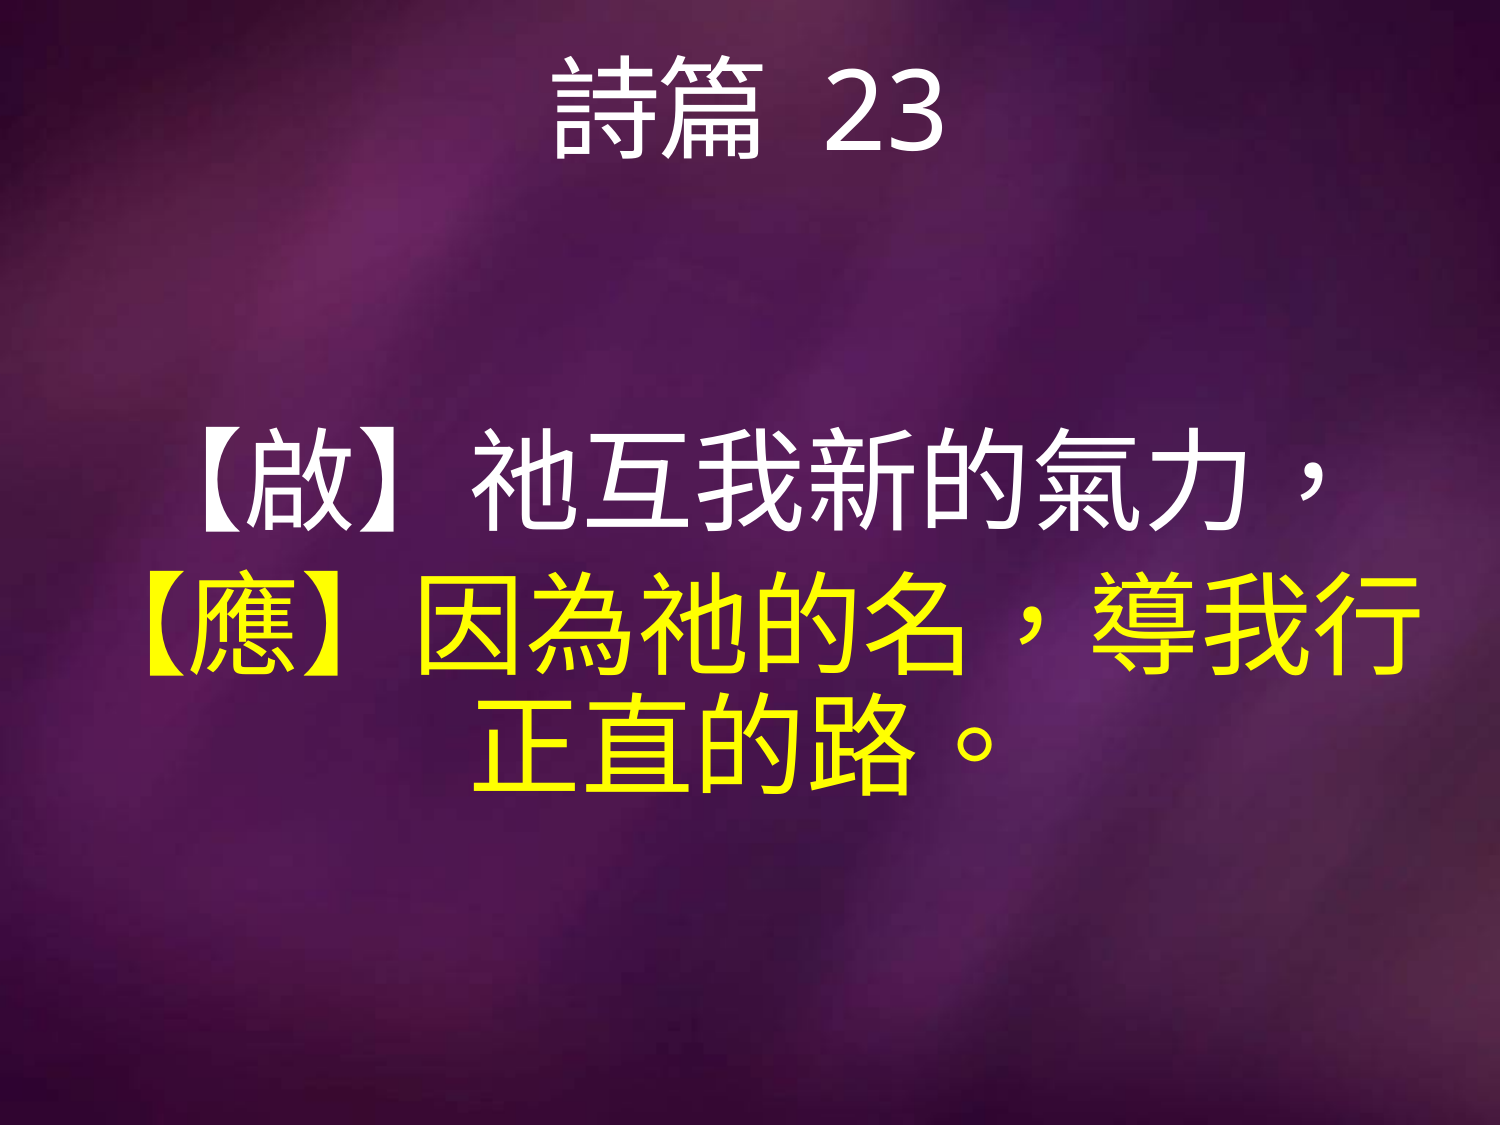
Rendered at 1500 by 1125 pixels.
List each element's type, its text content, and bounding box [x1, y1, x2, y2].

list 【啟】祂互我新的氣力， 【應】因為祂的名，導我行正直的路。 [62, 425, 1438, 821]
title 詩篇 23 [62, 37, 1438, 174]
picture [0, 0, 1500, 1125]
